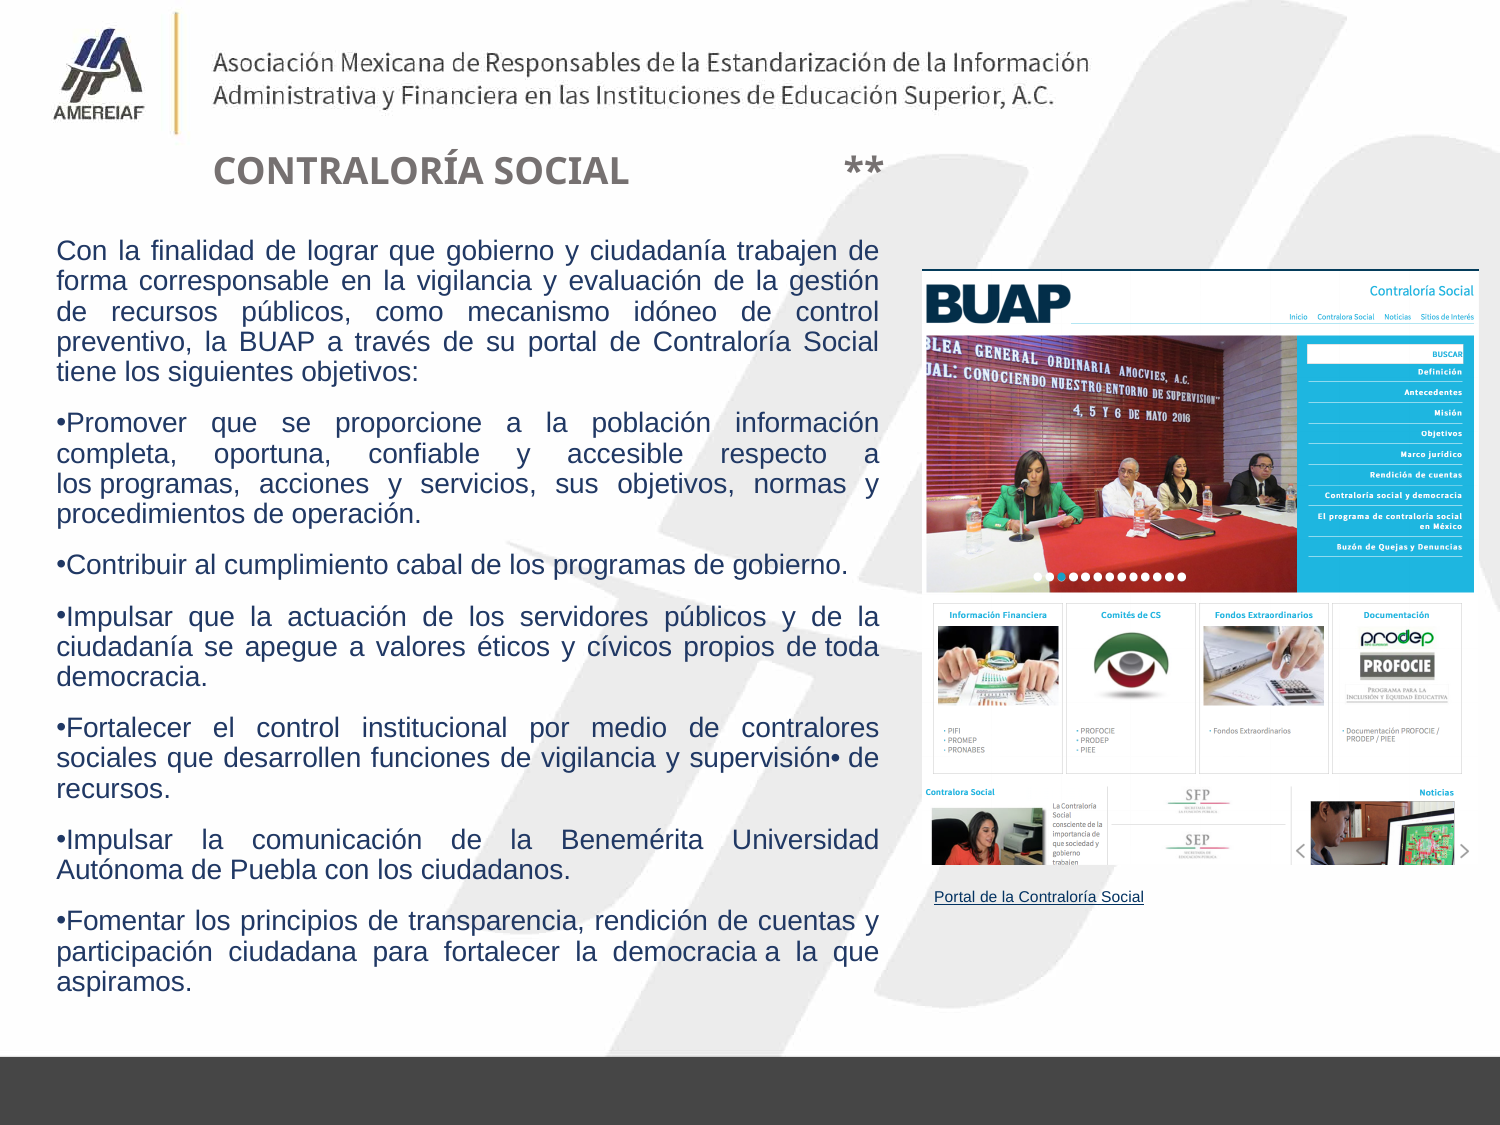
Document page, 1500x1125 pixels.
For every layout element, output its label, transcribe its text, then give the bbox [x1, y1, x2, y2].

text_box Portal de la Contraloría Social [922, 883, 1356, 914]
list Con la finalidad de lograr que gobierno y ciudadanía trabajen de forma corresponsable en la vigilancia y evaluación de la gestión de recursos públicos, como mecanismo idóneo de control preventivo, la BUAP a través de su portal de Contraloría Social tiene los siguientes objetivos: Promover que se proporcione a la población información completa, oportuna, confiable y accesible respecto a los programas, acciones y servicios, sus objetivos, normas y procedimientos de operación. Contribuir al cumplimiento cabal de los programas de gobierno. Impulsar que la actuación de los servidores públicos y de la ciudadanía se apegue a valores éticos y cívicos propios de toda democracia. Fortalecer el control institucional por medio de contralores sociales que desarrollen funciones de vigilancia y supervisión• de recursos. Impulsar la comunicación de la Benemérita Universidad Autónoma de Puebla con los ciudadanos. Fomentar los principios de transparencia, rendición de cuentas y participación ciudadana para fortalecer la democracia a la que aspiramos. [41, 228, 895, 1053]
picture [0, 0, 1500, 1125]
text_box CONTRALORÍA SOCIAL ** [197, 139, 1385, 200]
